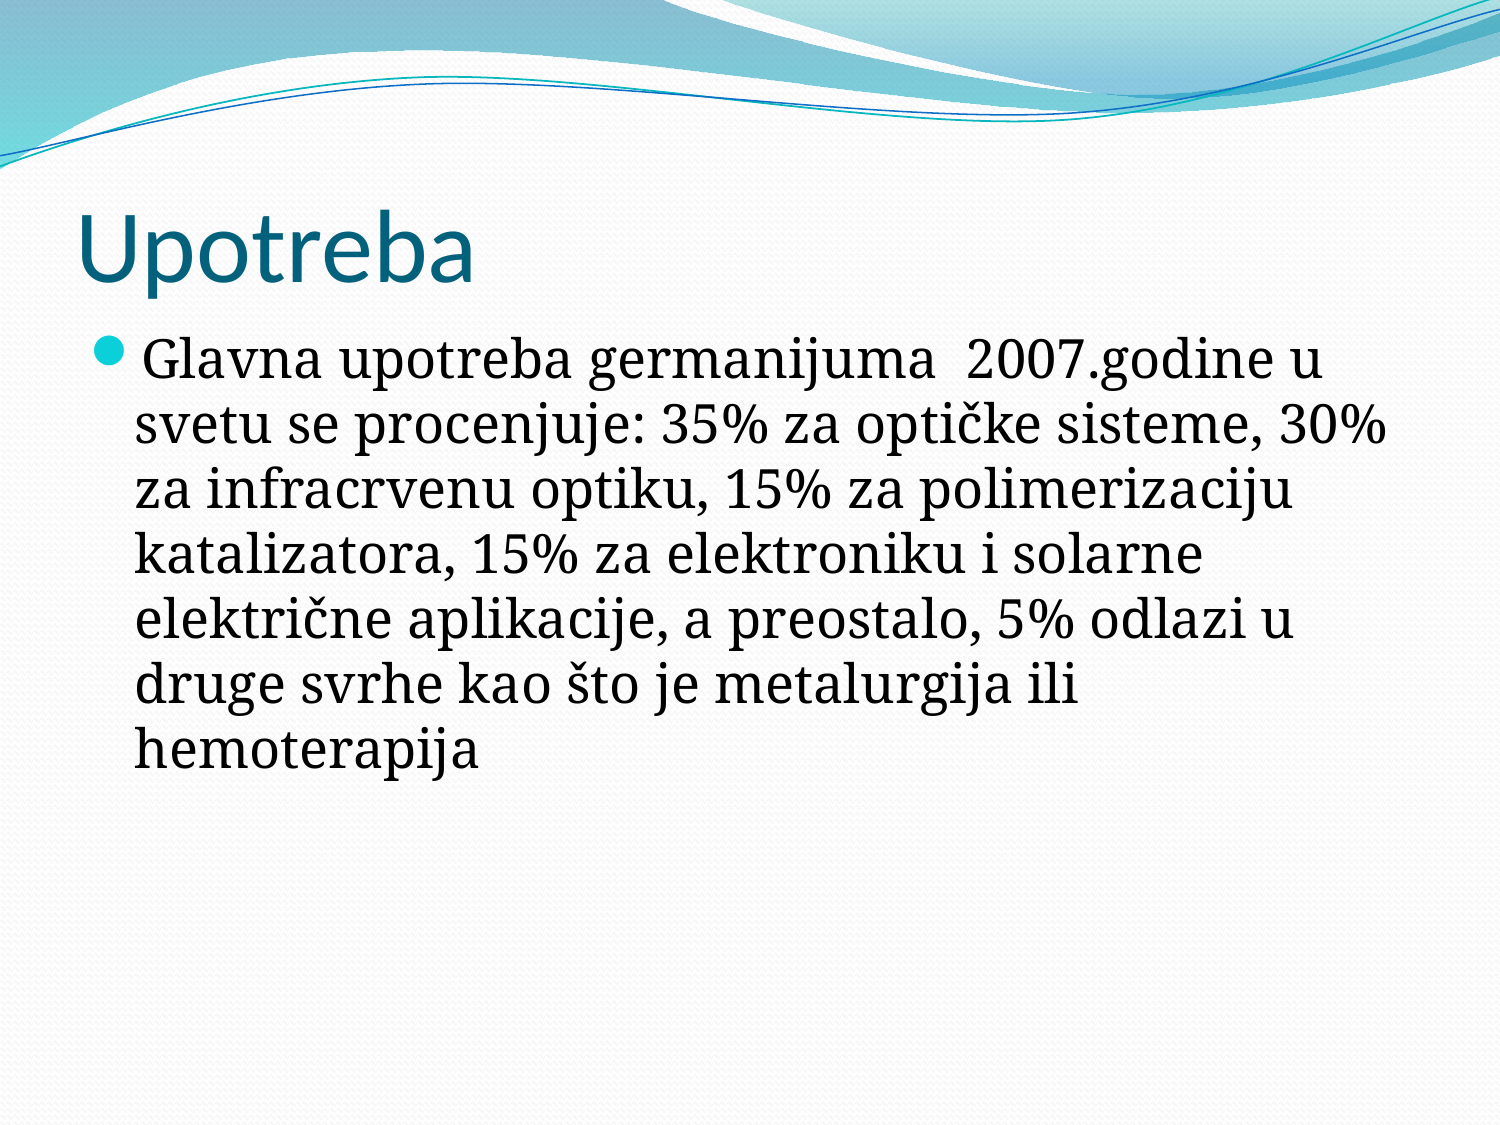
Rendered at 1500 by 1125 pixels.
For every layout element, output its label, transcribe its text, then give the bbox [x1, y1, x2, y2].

title Upotreba [75, 115, 1425, 303]
list Glavna upotreba germanijuma 2007.godine u svetu se procenjuje: 35% za optičke sisteme, 30% za infracrvenu optiku, 15% za polimerizaciju katalizatora, 15% za elektroniku i solarne električne aplikacije, a preostalo, 5% odlazi u druge svrhe kao što je metalurgija ili hemoterapija [75, 317, 1425, 1038]
